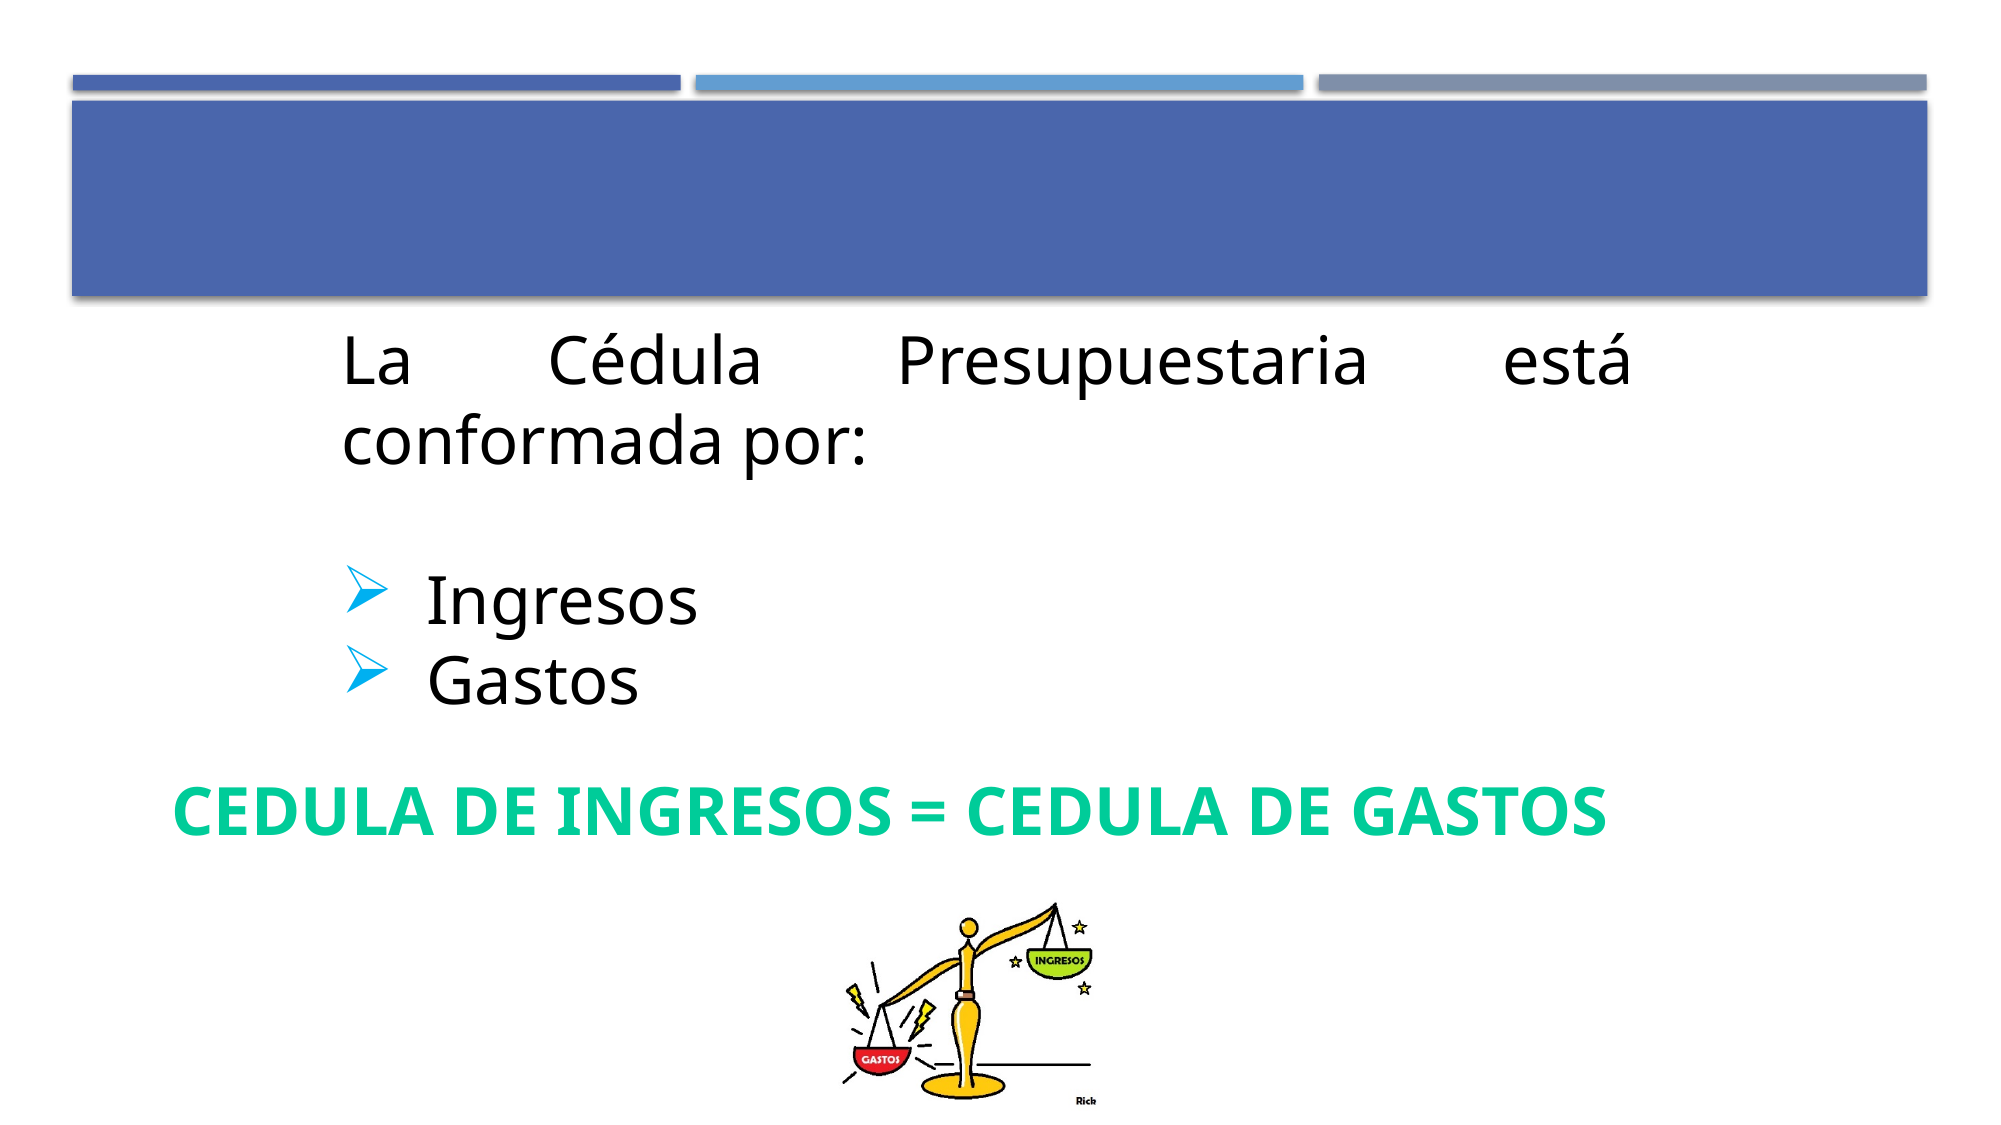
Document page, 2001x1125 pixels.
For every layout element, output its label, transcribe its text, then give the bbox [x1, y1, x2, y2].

picture [837, 880, 1100, 1111]
text_box La Cédula Presupuestaria está conformada por: Ingresos Gastos [327, 310, 1650, 726]
text_box CEDULA DE INGRESOS = CEDULA DE GASTOS [156, 761, 1782, 856]
